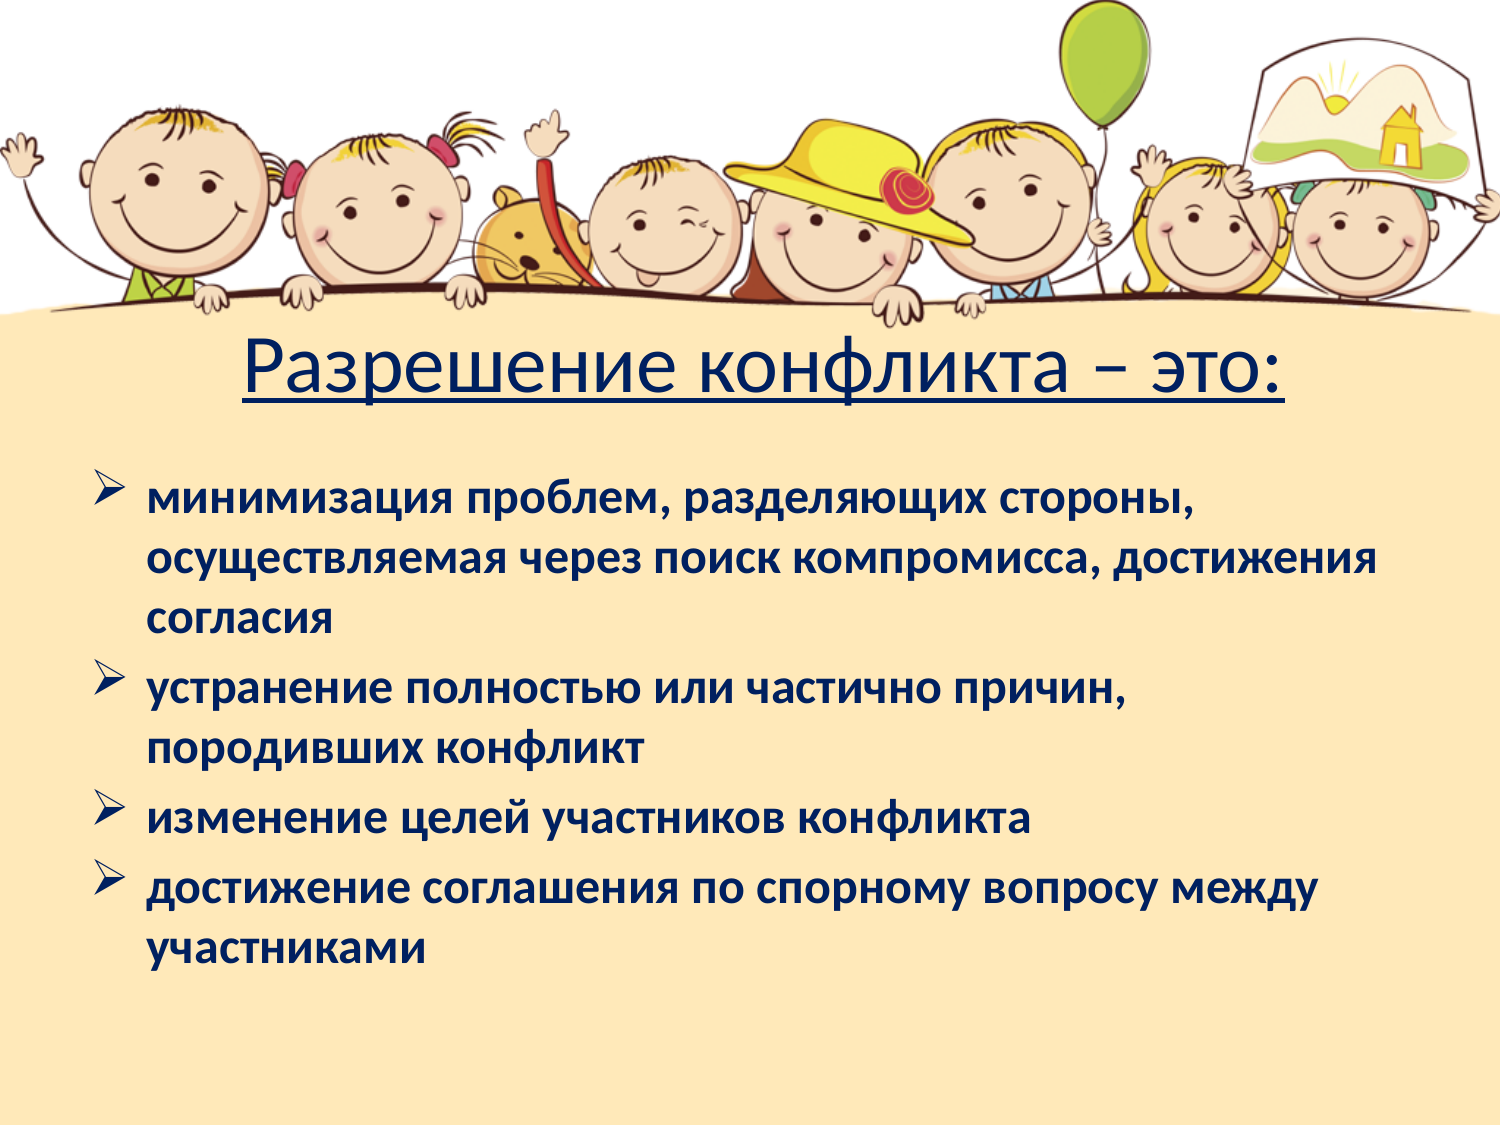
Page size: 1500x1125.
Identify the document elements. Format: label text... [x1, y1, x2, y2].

picture [0, 0, 1500, 1125]
list минимизация проблем, разделяющих стороны, осуществляемая через поиск компромисса, достижения согласия устранение полностью или частично причин, породивших конфликт изменение целей участников конфликта достижение соглашения по спорному вопросу между участниками [74, 455, 1426, 1006]
title Разрешение конфликта – это: [88, 349, 1439, 469]
